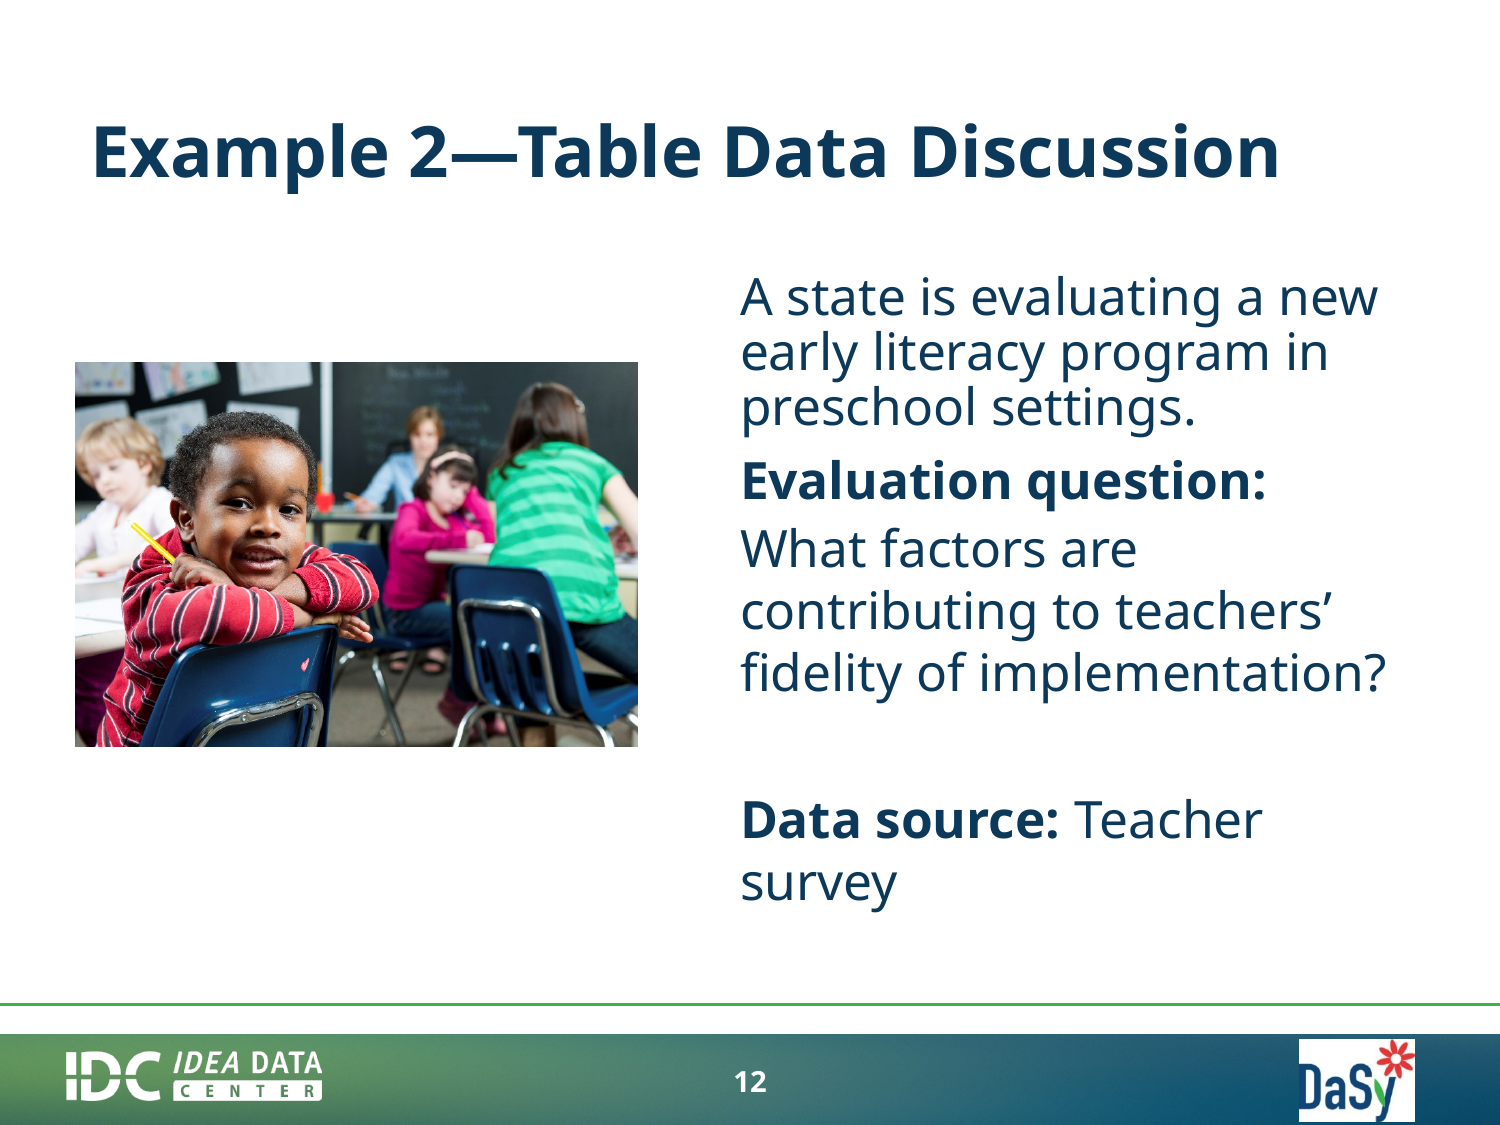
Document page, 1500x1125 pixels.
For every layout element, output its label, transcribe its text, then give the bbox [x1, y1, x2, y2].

text_box 12 [575, 1050, 925, 1111]
list A state is evaluating a new early literacy program in preschool settings. Evaluation question: What factors are contributing to teachers’ fidelity of implementation? Data source: Teacher survey [725, 262, 1425, 1005]
title Example 2—Table Data Discussion [75, 15, 1425, 199]
picture [0, 1034, 1500, 1125]
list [74, 362, 638, 747]
